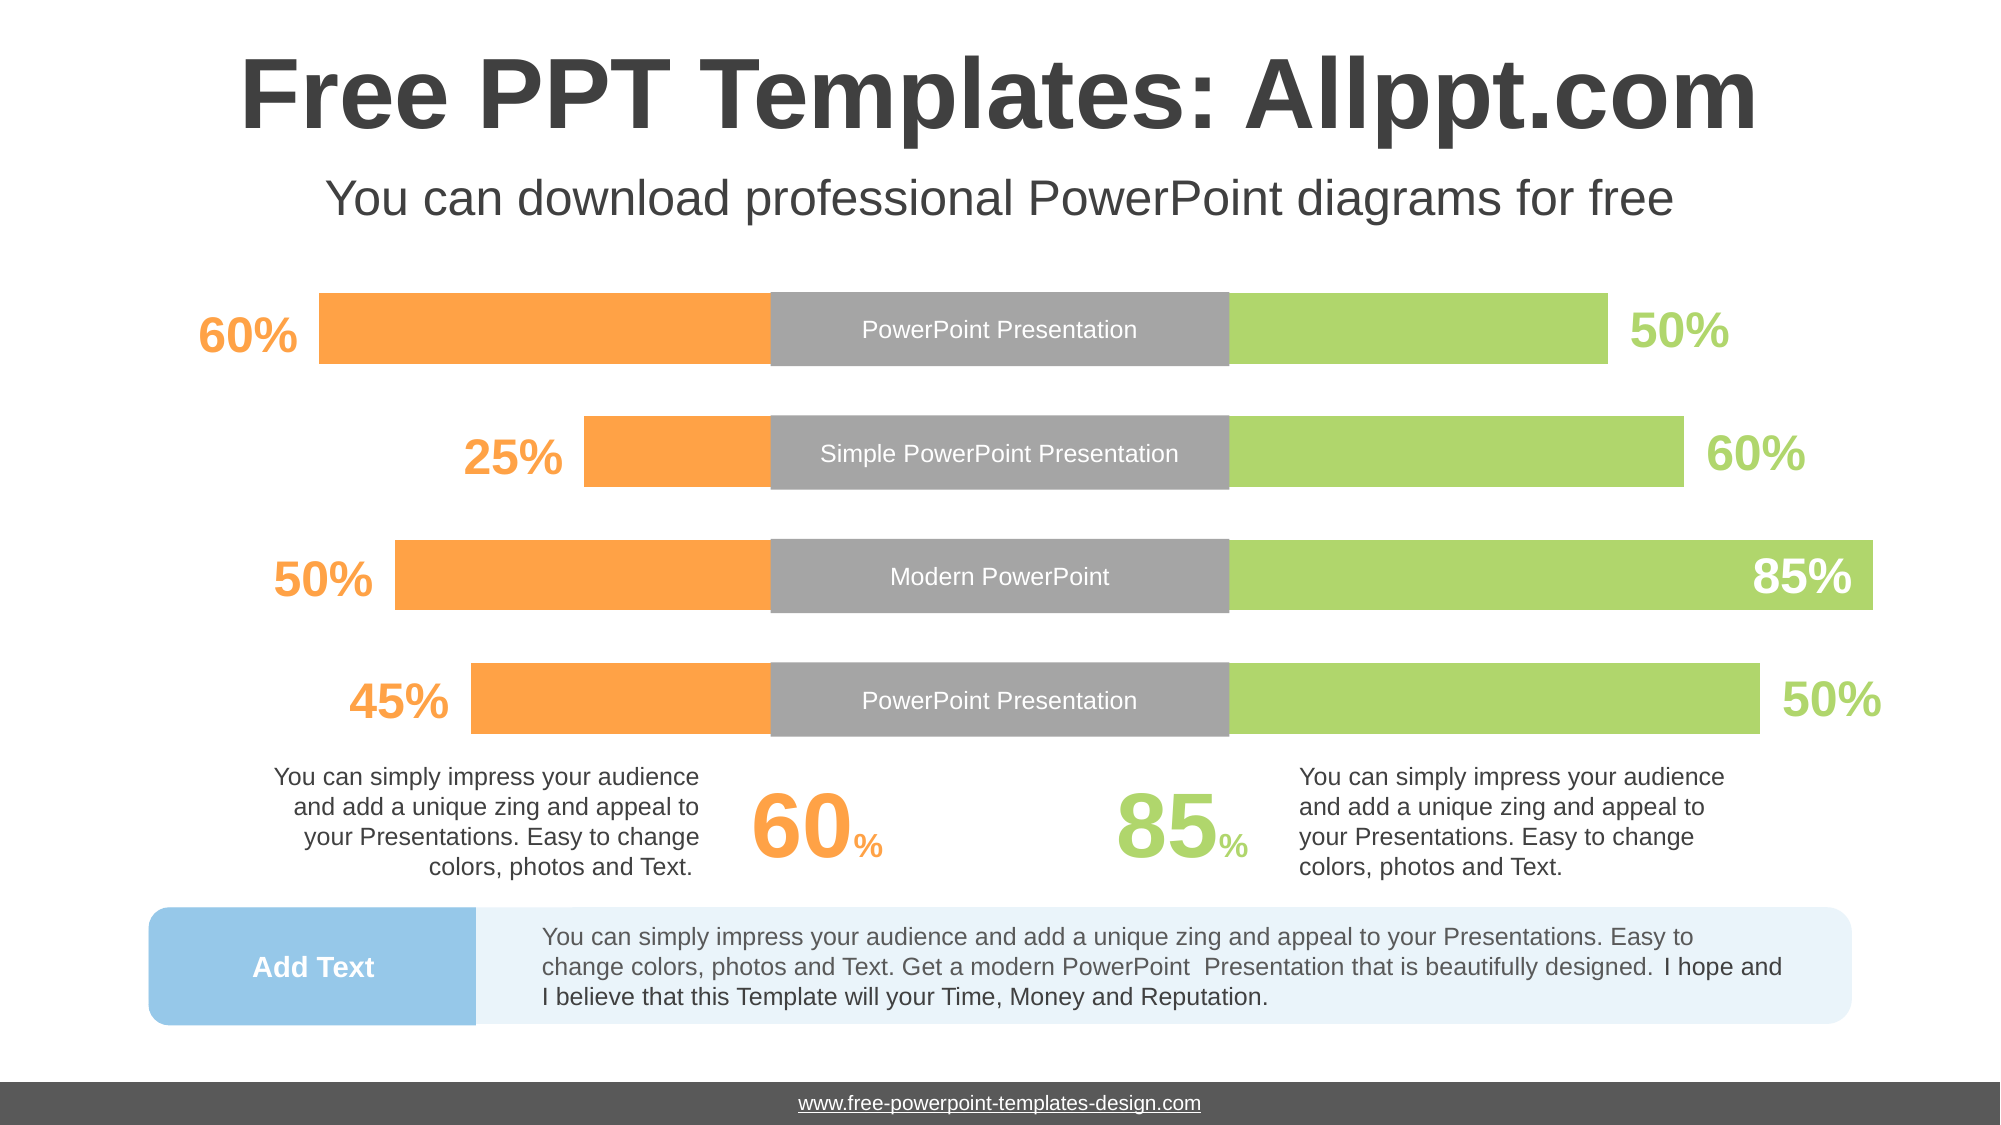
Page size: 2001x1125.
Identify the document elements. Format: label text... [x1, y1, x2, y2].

text_box 85% [1080, 758, 1285, 884]
text_box You can simply impress your audience and add a unique zing and appeal to your Presentations. Easy to change colors, photos and Text. [1284, 777, 1763, 889]
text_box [148, 907, 1852, 1026]
chart [1229, 250, 2000, 777]
text_box Modern PowerPoint [804, 553, 1209, 598]
text_box [804, 661, 1229, 738]
chart [16, 250, 804, 777]
text_box [804, 538, 1229, 614]
text_box Simple PowerPoint Presentation [804, 429, 1209, 475]
text_box www.free-powerpoint-templates-design.com [0, 1082, 2000, 1123]
list You can download professional PowerPoint diagrams for free [0, 164, 2000, 234]
text_box [804, 291, 1229, 367]
text_box 60% [715, 758, 920, 884]
text_box [804, 414, 1229, 491]
text_box You can simply impress your audience and add a unique zing and appeal to your Presentations. Easy to change colors, photos and Text. [237, 777, 716, 889]
text_box PowerPoint Presentation [804, 306, 1209, 352]
title Free PPT Templates: Allppt.com [0, 32, 2000, 161]
text_box PowerPoint Presentation [804, 676, 1209, 722]
